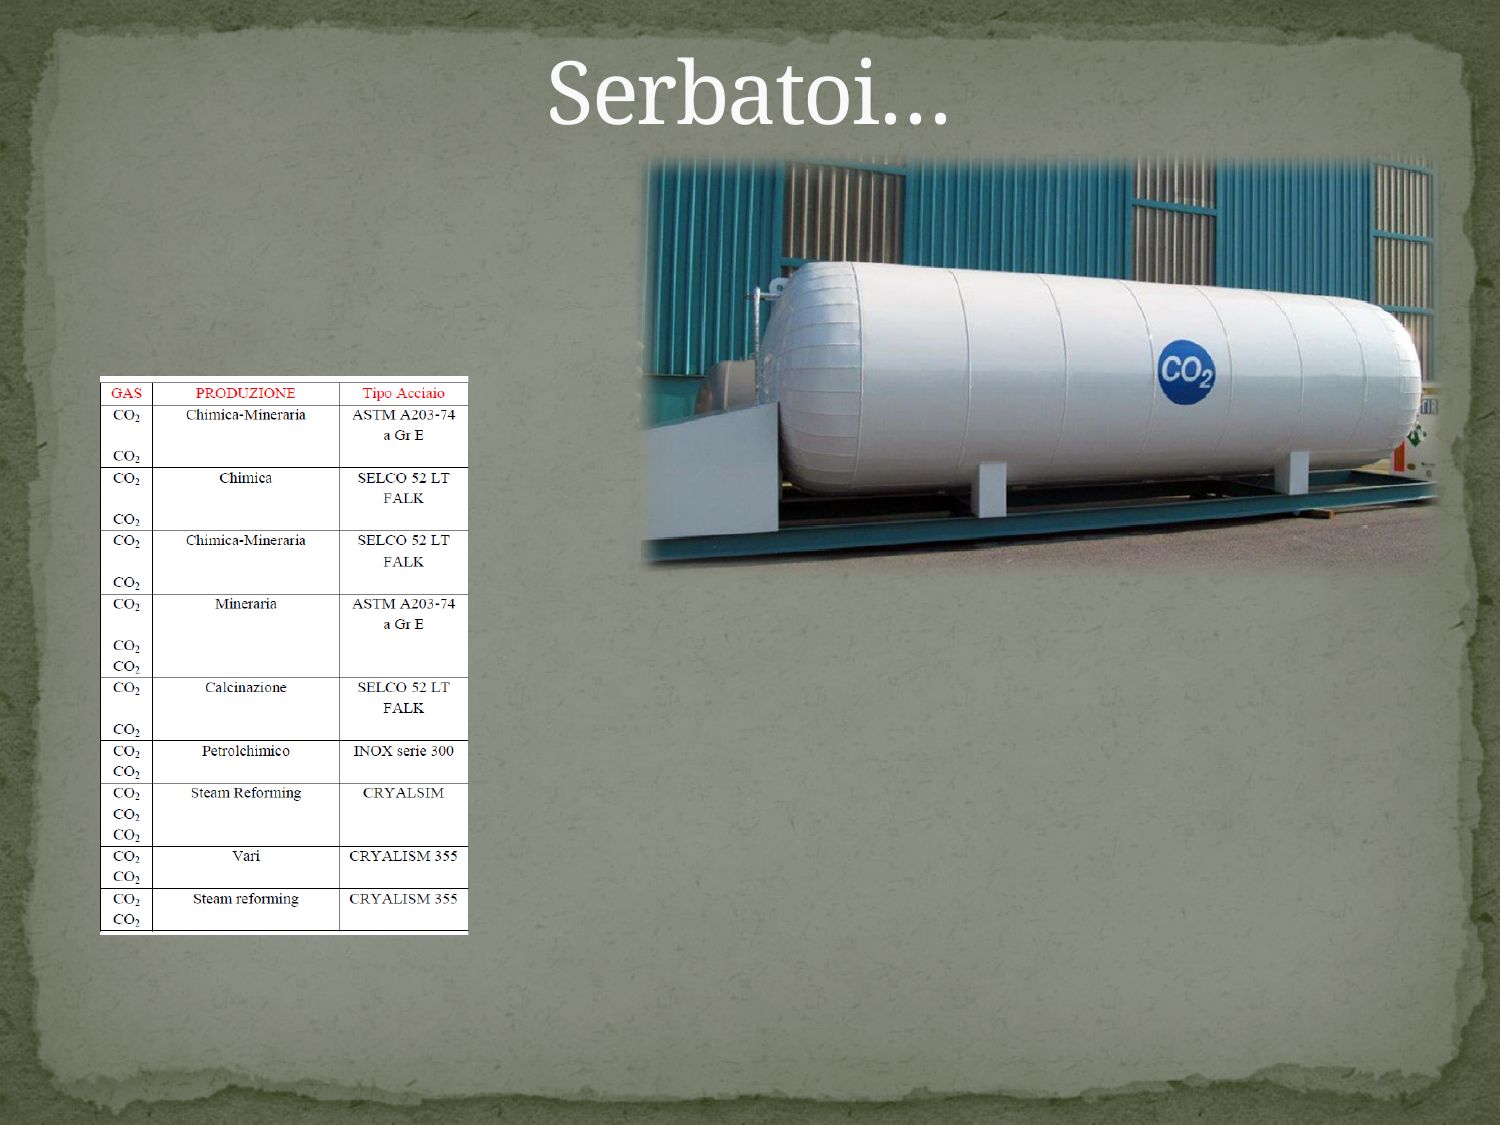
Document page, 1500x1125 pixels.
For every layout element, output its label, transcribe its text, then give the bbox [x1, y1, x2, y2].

picture [633, 150, 1448, 583]
picture [100, 376, 469, 935]
title Serbatoi… [74, 24, 1425, 150]
